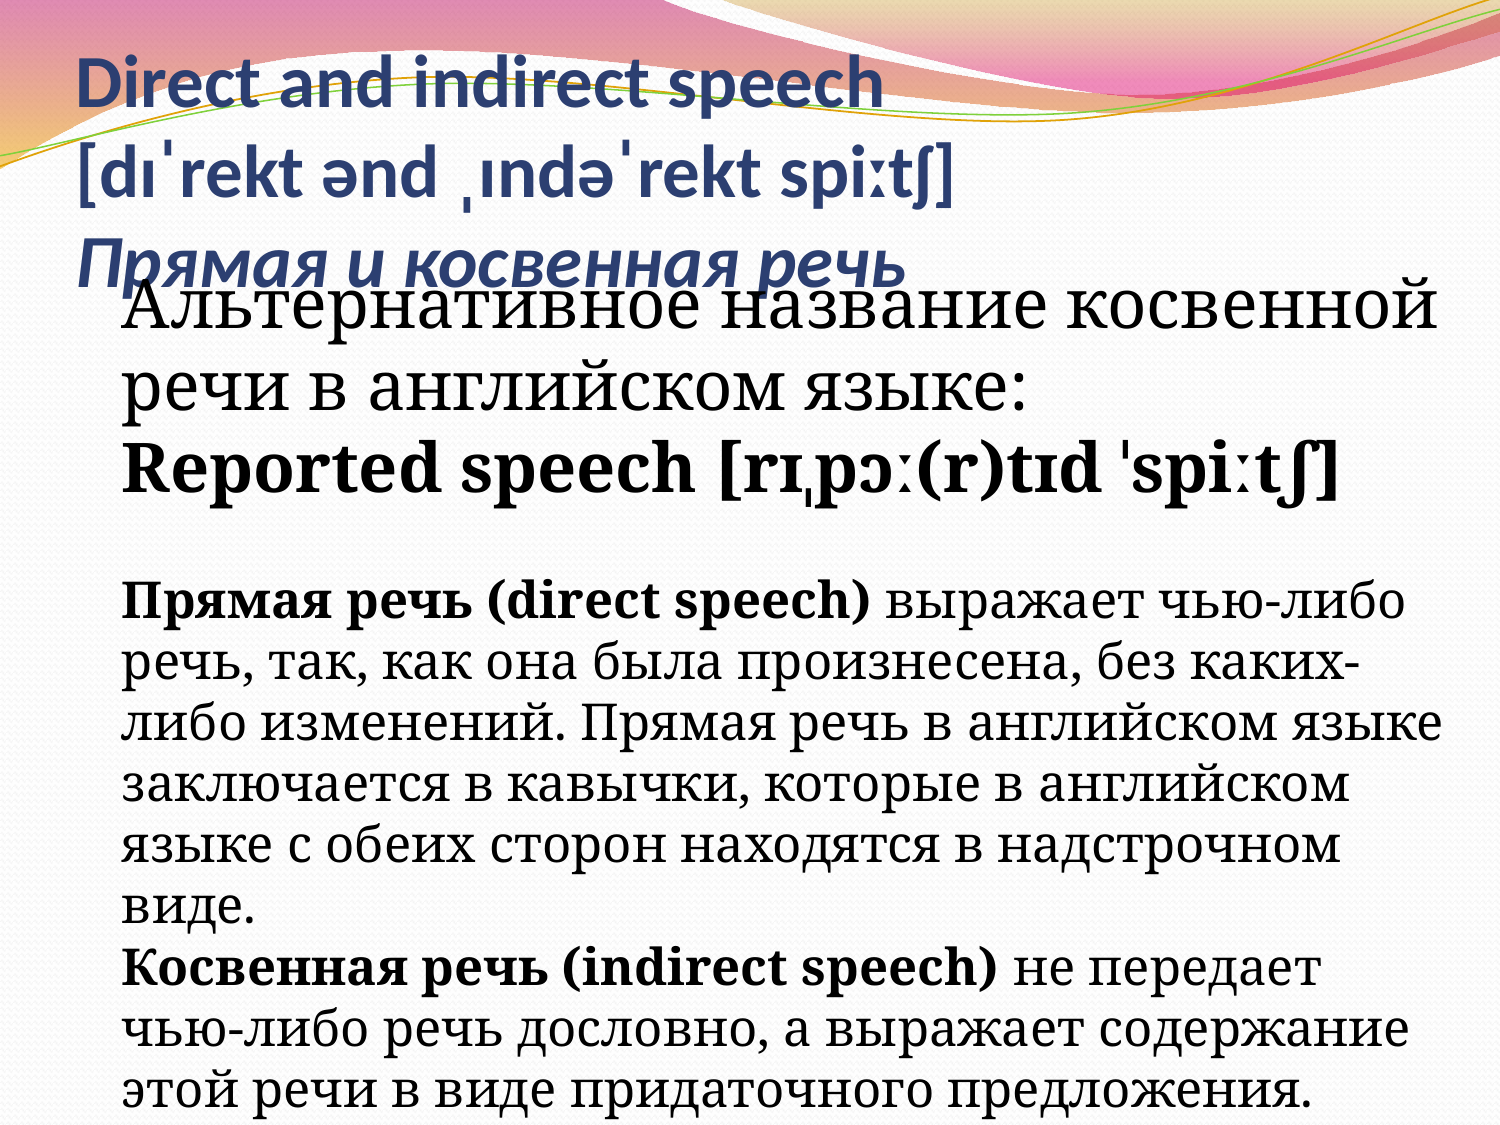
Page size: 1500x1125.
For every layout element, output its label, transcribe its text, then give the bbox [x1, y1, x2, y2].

list Альтернативное название косвенной речи в английском языке: Reported speech [rɪˌpɔː(r)tɪd ˈspiːtʃ] Прямая речь (direct speech) выражает чью-либо речь, так, как она была произнесена, без каких-либо изменений. Прямая речь в английском языке заключается в кавычки, которые в английском языке с обеих сторон находятся в надстрочном виде. Косвенная речь (indirect speech) не передает чью-либо речь дословно, а выражает содержание этой речи в виде придаточного предложения. [64, 162, 1461, 1125]
title Direct and indirect speech [dɪˈrekt ənd ˌɪndəˈrekt spiːtʃ] Прямая и косвенная речь [75, 115, 1425, 162]
